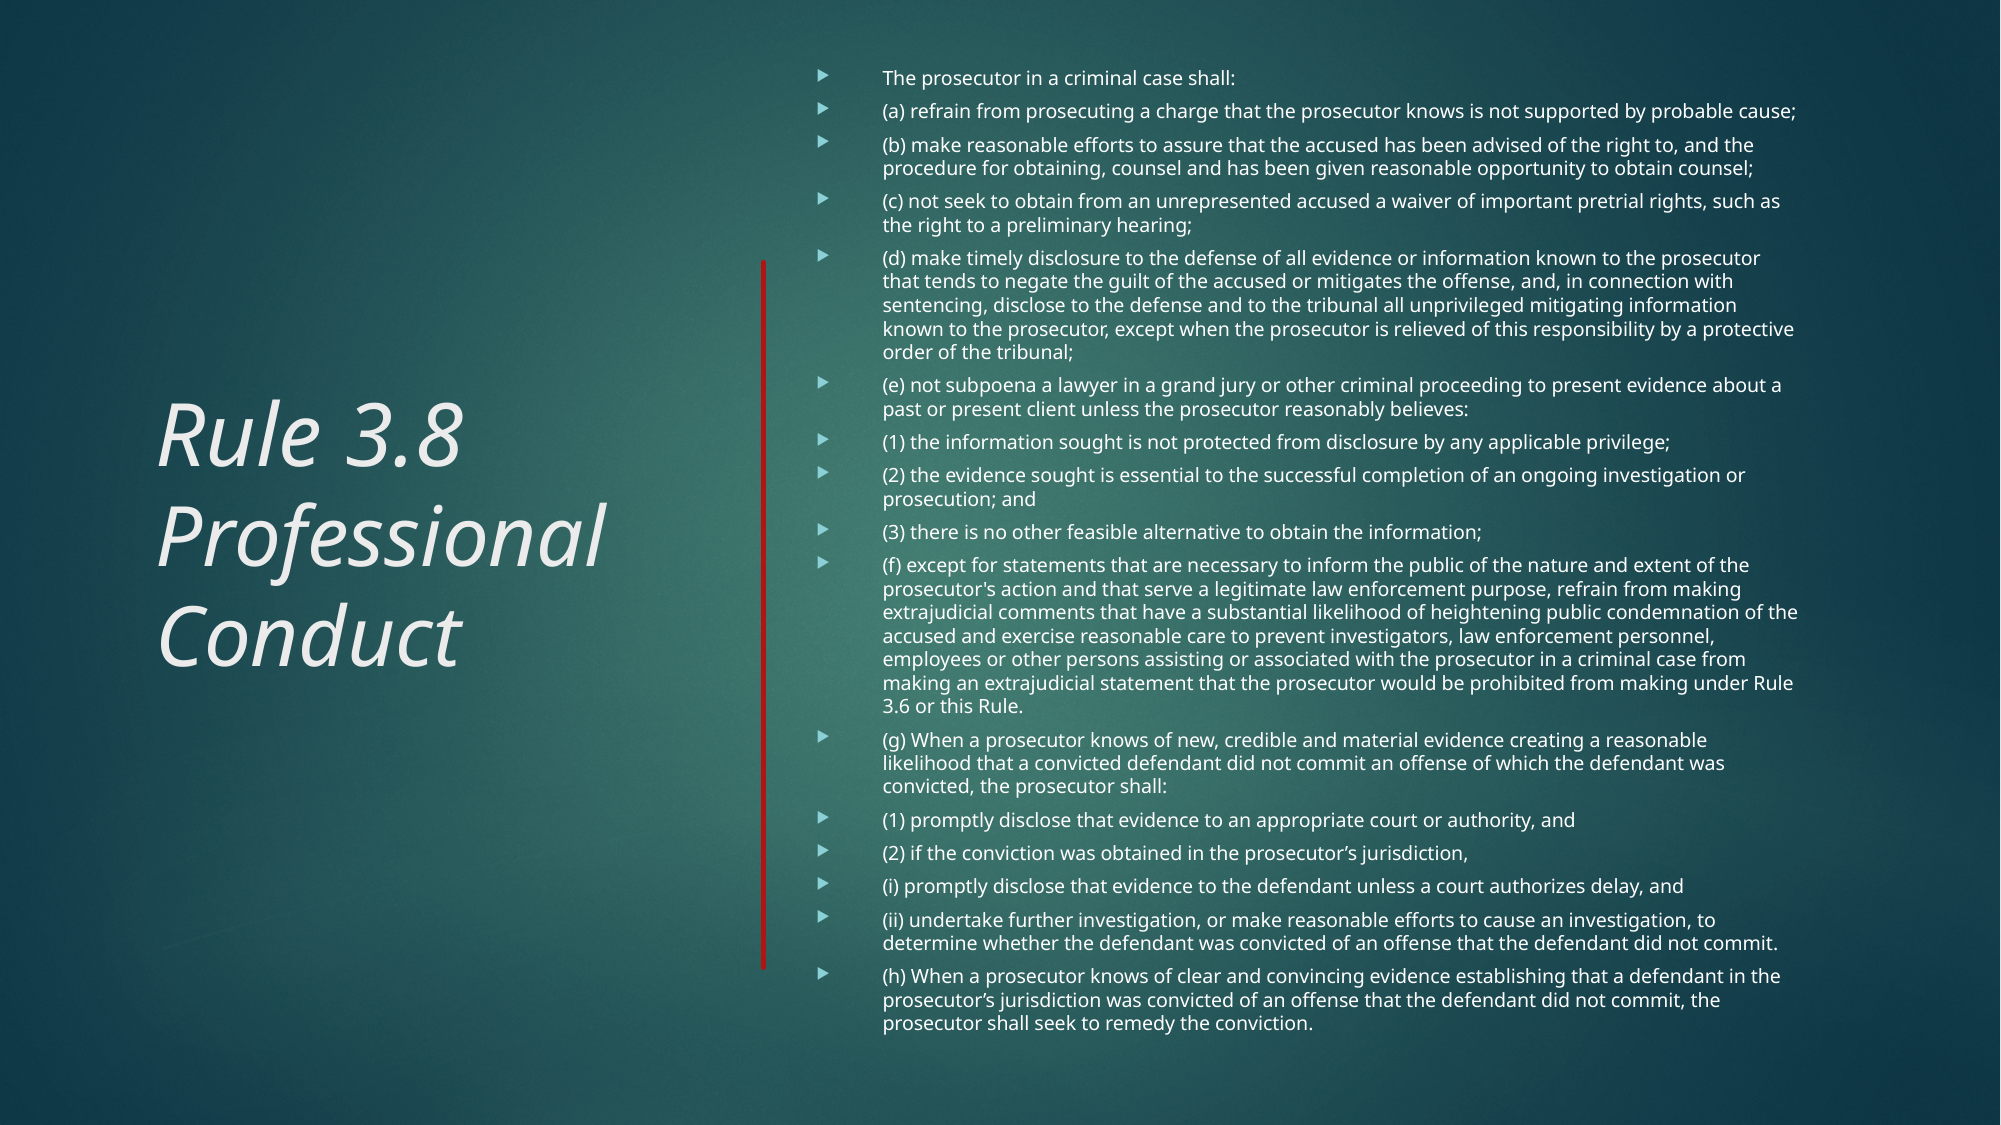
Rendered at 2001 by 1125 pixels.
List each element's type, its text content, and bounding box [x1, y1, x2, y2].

text_box [0, 0, 2000, 1125]
list The prosecutor in a criminal case shall: (a) refrain from prosecuting a charge that the prosecutor knows is not supported by probable cause; (b) make reasonable efforts to assure that the accused has been advised of the right to, and the procedure for obtaining, counsel and has been given reasonable opportunity to obtain counsel; (c) not seek to obtain from an unrepresented accused a waiver of important pretrial rights, such as the right to a preliminary hearing; (d) make timely disclosure to the defense of all evidence or information known to the prosecutor that tends to negate the guilt of the accused or mitigates the offense, and, in connection with sentencing, disclose to the defense and to the tribunal all unprivileged mitigating information known to the prosecutor, except when the prosecutor is relieved of this responsibility by a protective order of the tribunal; (e) not subpoena a lawyer in a grand jury or other criminal proceeding to present evidence about a past or present client unless the prosecutor reasonably believes: (1) the information sought is not protected from disclosure by any applicable privilege; (2) the evidence sought is essential to the successful completion of an ongoing investigation or prosecution; and (3) there is no other feasible alternative to obtain the information; (f) except for statements that are necessary to inform the public of the nature and extent of the prosecutor's action and that serve a legitimate law enforcement purpose, refrain from making extrajudicial comments that have a substantial likelihood of heightening public condemnation of the accused and exercise reasonable care to prevent investigators, law enforcement personnel, employees or other persons assisting or associated with the prosecutor in a criminal case from making an extrajudicial statement that the prosecutor would be prohibited from making under Rule 3.6 or this Rule. (g) When a prosecutor knows of new, credible and material evidence creating a reasonable likelihood that a convicted defendant did not commit an offense of which the defendant was convicted, the prosecutor shall: (1) promptly disclose that evidence to an appropriate court or authority, and (2) if the conviction was obtained in the prosecutor’s jurisdiction, (i) promptly disclose that evidence to the defendant unless a court authorizes delay, and (ii) undertake further investigation, or make reasonable efforts to cause an investigation, to determine whether the defendant was convicted of an offense that the defendant did not commit. (h) When a prosecutor knows of clear and convincing evidence establishing that a defendant in the prosecutor’s jurisdiction was convicted of an offense that the defendant did not commit, the prosecutor shall seek to remedy the conviction. [801, 48, 1814, 1086]
title Rule 3.8 Professional Conduct [140, 178, 661, 884]
